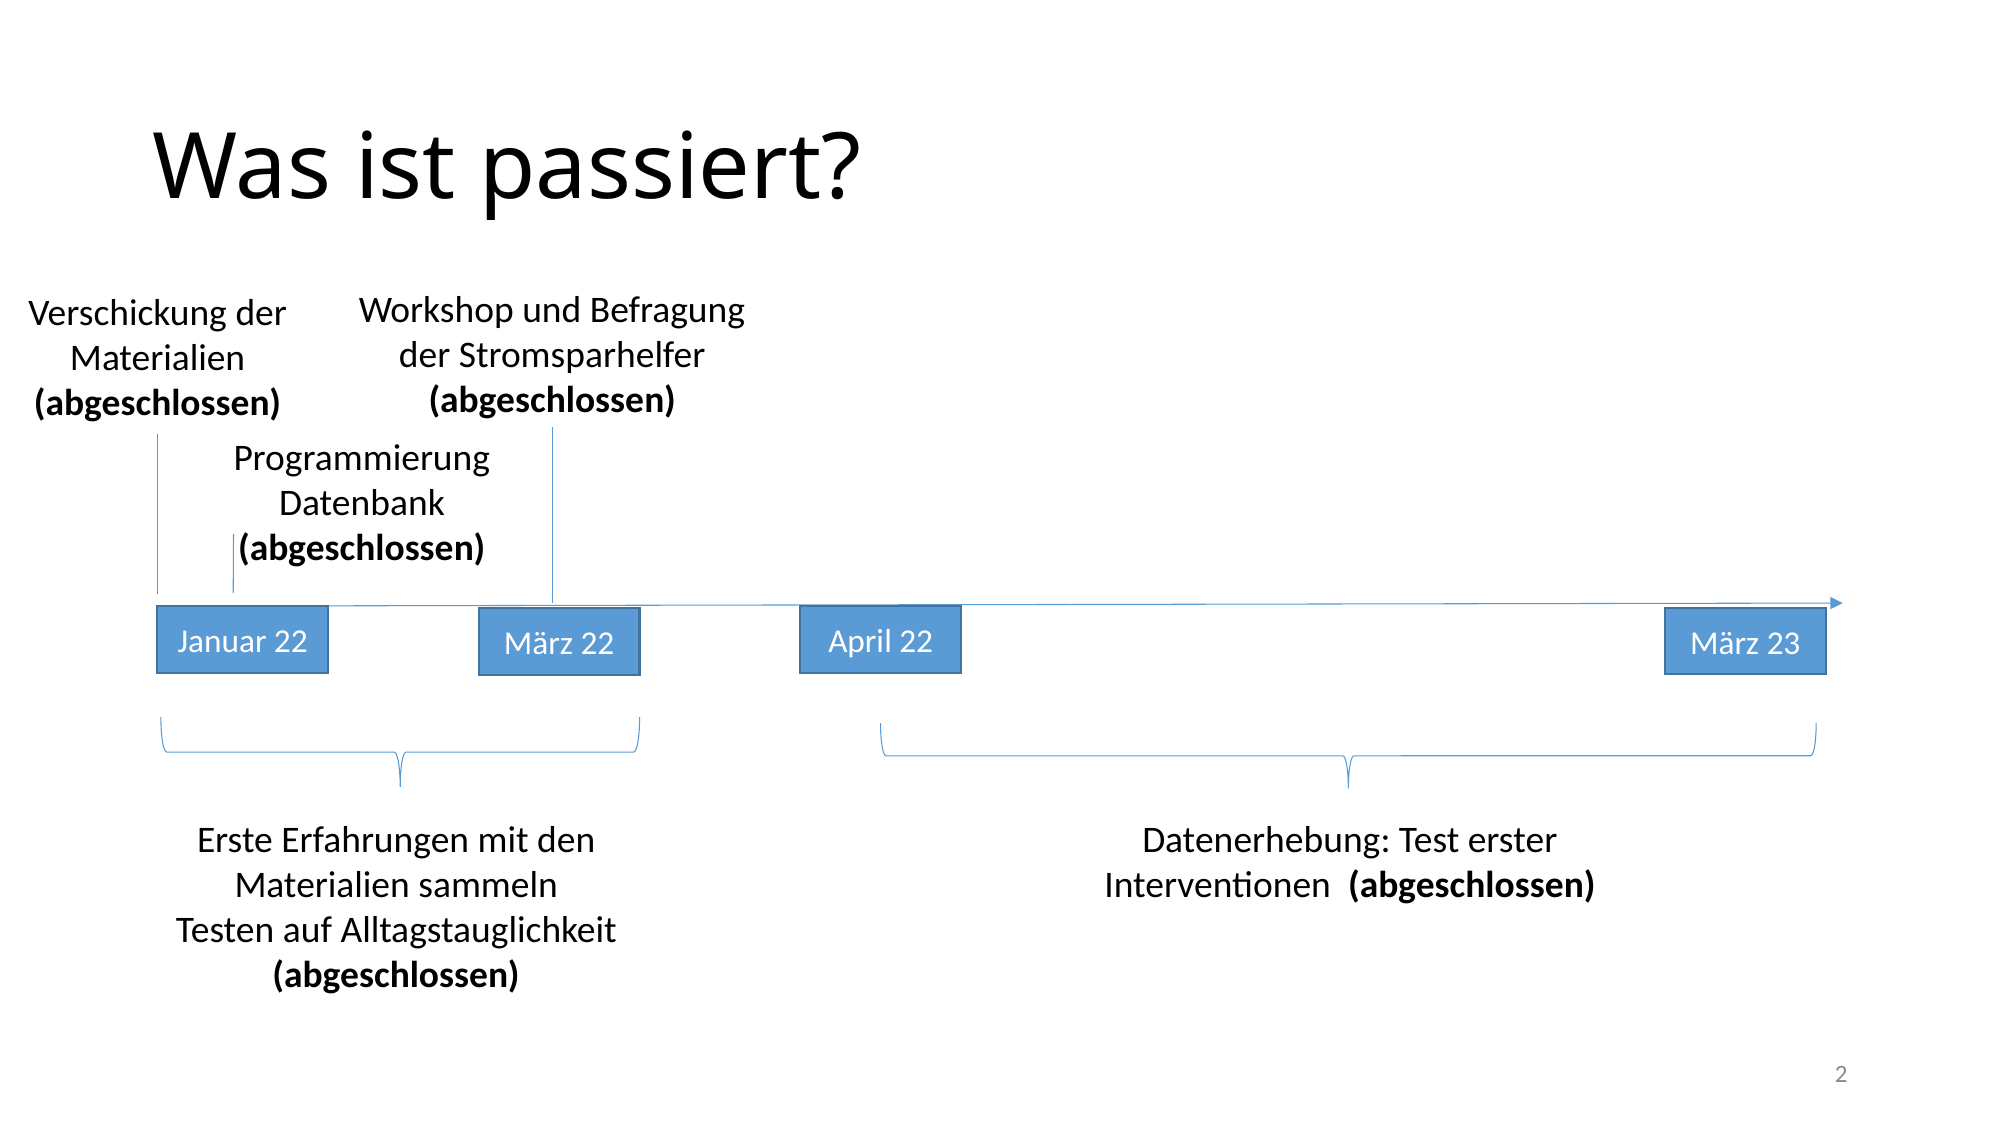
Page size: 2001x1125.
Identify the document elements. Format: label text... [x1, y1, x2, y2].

text_box Erste Erfahrungen mit den Materialien sammeln Testen auf Alltagstauglichkeit (abgeschlossen) [137, 807, 656, 1003]
text_box März 23 [1664, 607, 1827, 675]
text_box [879, 723, 1817, 789]
text_box [160, 717, 641, 787]
slide_number 2 [1412, 1042, 1863, 1103]
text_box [157, 602, 1843, 607]
text_box April 22 [799, 607, 962, 674]
text_box Verschickung der Materialien (abgeschlossen) [8, 280, 307, 431]
text_box Workshop und Befragung der Stromsparhelfer (abgeschlossen) [328, 277, 777, 427]
text_box Programmierung Datenbank (abgeschlossen) [137, 425, 587, 575]
text_box März 22 [478, 607, 641, 676]
text_box Januar 22 [156, 605, 329, 674]
title Was ist passiert? [137, 59, 1863, 278]
text_box Datenerhebung: Test erster Interventionen (abgeschlossen) [1085, 807, 1615, 913]
